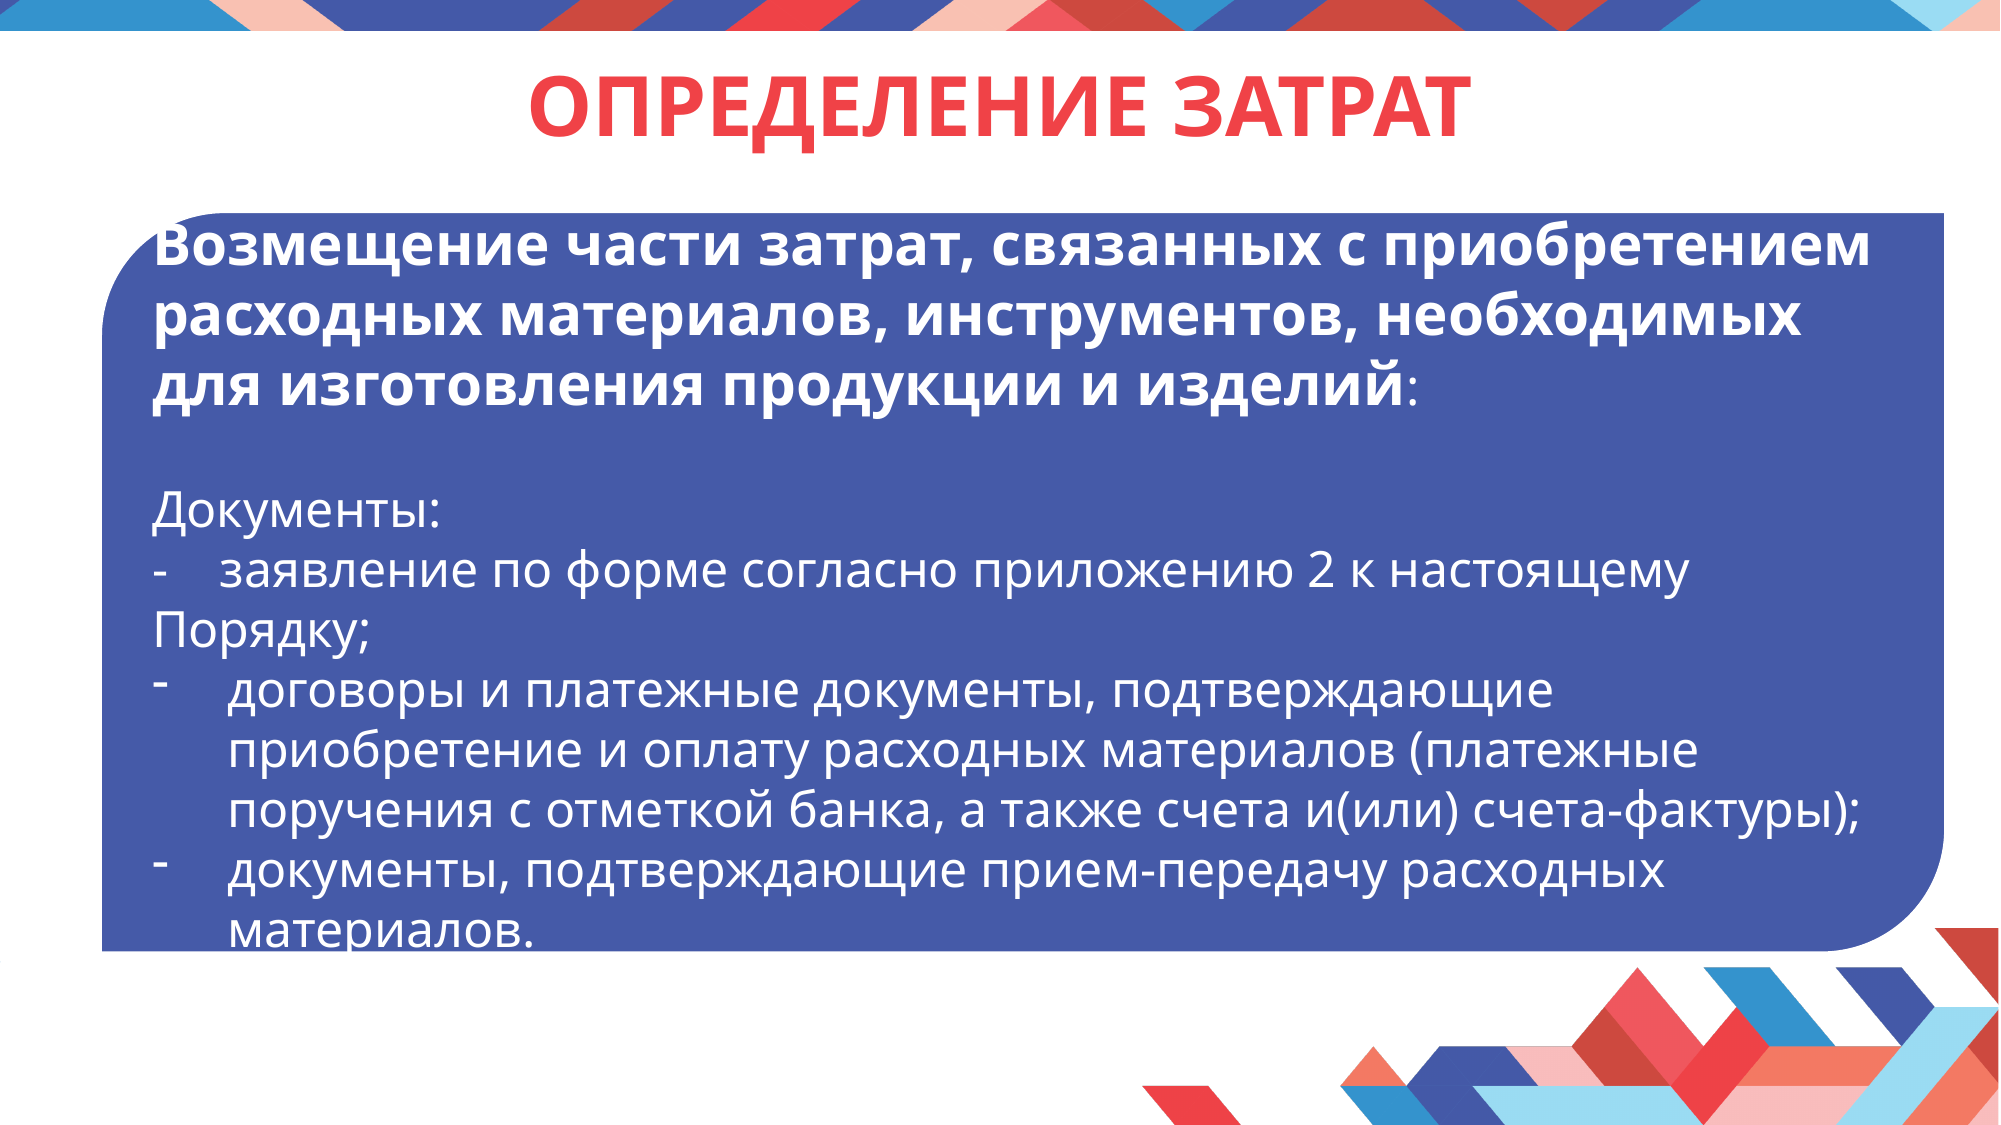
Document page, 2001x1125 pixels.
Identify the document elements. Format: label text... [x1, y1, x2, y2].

text_box [1535, 1048, 1986, 1109]
title ОПРЕДЕЛЕНИЕ затрат [0, 0, 2000, 216]
text_box Возмещение части затрат, связанных с приобретением расходных материалов, инструментов, необходимых для изготовления продукции и изделий: Документы: - заявление по форме согласно приложению 2 к настоящему Порядку; договоры и платежные документы, подтверждающие приобретение и оплату расходных материалов (платежные поручения с отметкой банка, а также счета и(или) счета-фактуры); документы, подтверждающие прием-передачу расходных материалов. [101, 212, 1945, 953]
picture [549, 928, 1999, 1125]
